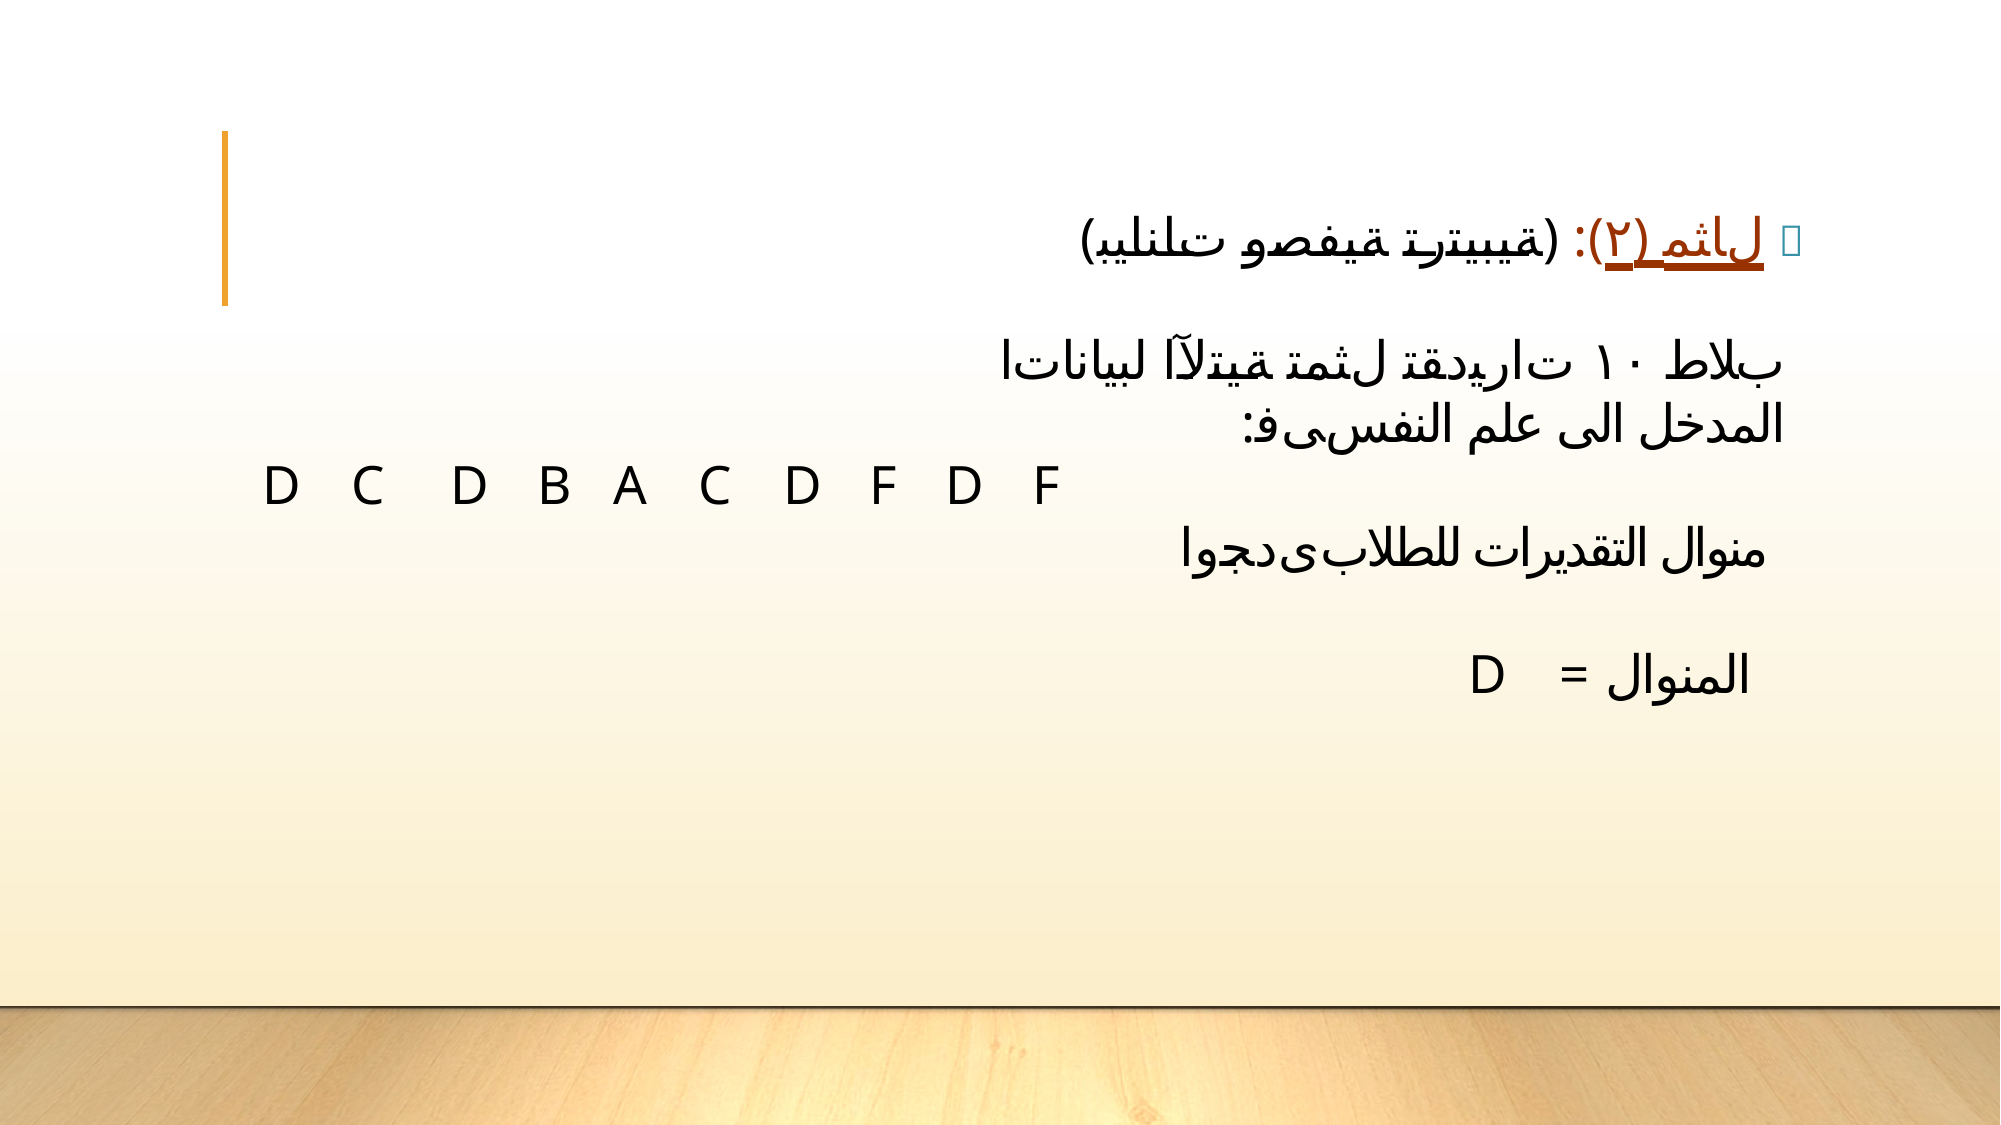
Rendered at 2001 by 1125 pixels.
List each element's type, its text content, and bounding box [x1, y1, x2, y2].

text_box (ﺔﻴﺒﻴﺘﺭﺘ ﺔﻴﻔﺼﻭ ﺕﺎﻨﺎﻴﺒ) :(٢) لﺎﺜﻤ  ﺏﻼﻁ ١٠ ﺕﺍﺭﻴﺩﻘﺘ لﺜﻤﺘ ﺔﻴﺘﻵﺍ لبياناتﺍ :المدخل الى علم النفسﻰﻓ D C D B A C D F D F منوال التقديرات للطلابﻯﺩﺠﻭﺍ D = المنوال [261, 201, 1804, 705]
picture [0, 1006, 2000, 1125]
